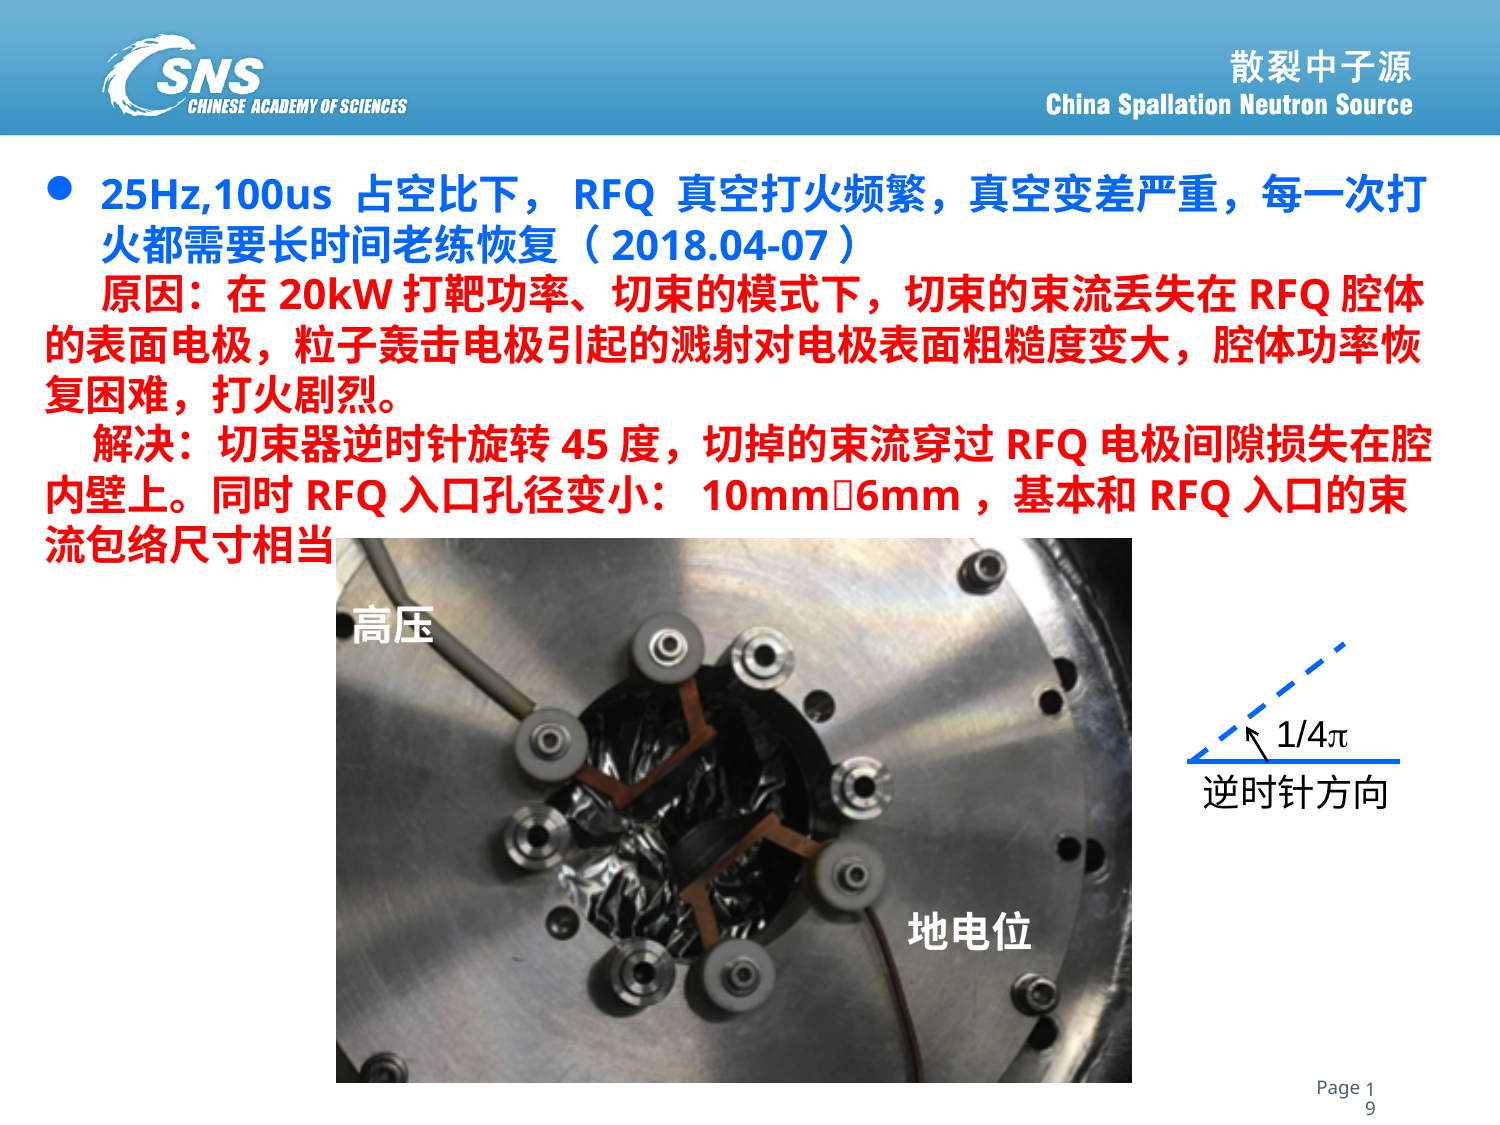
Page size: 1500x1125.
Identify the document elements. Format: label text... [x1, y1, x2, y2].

picture [0, 0, 1500, 1125]
text_box 逆时针方向 [1188, 761, 1406, 822]
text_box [1186, 643, 1400, 764]
text_box 25Hz,100us 占空比下，RFQ 真空打火频繁，真空变差严重，每一次打火都需要长时间老练恢复（2018.04-07） 原因：在20kW打靶功率、切束的模式下，切束的束流丢失在RFQ腔体的表面电极，粒子轰击电极引起的溅射对电极表面粗糙度变大，腔体功率恢复困难，打火剧烈。 解决：切束器逆时针旋转45度，切掉的束流穿过RFQ电极间隙损失在腔内壁上。同时RFQ入口孔径变小：10mm6mm，基本和RFQ入口的束流包络尺寸相当。 [29, 160, 1459, 576]
slide_number 19 [1349, 1070, 1400, 1101]
